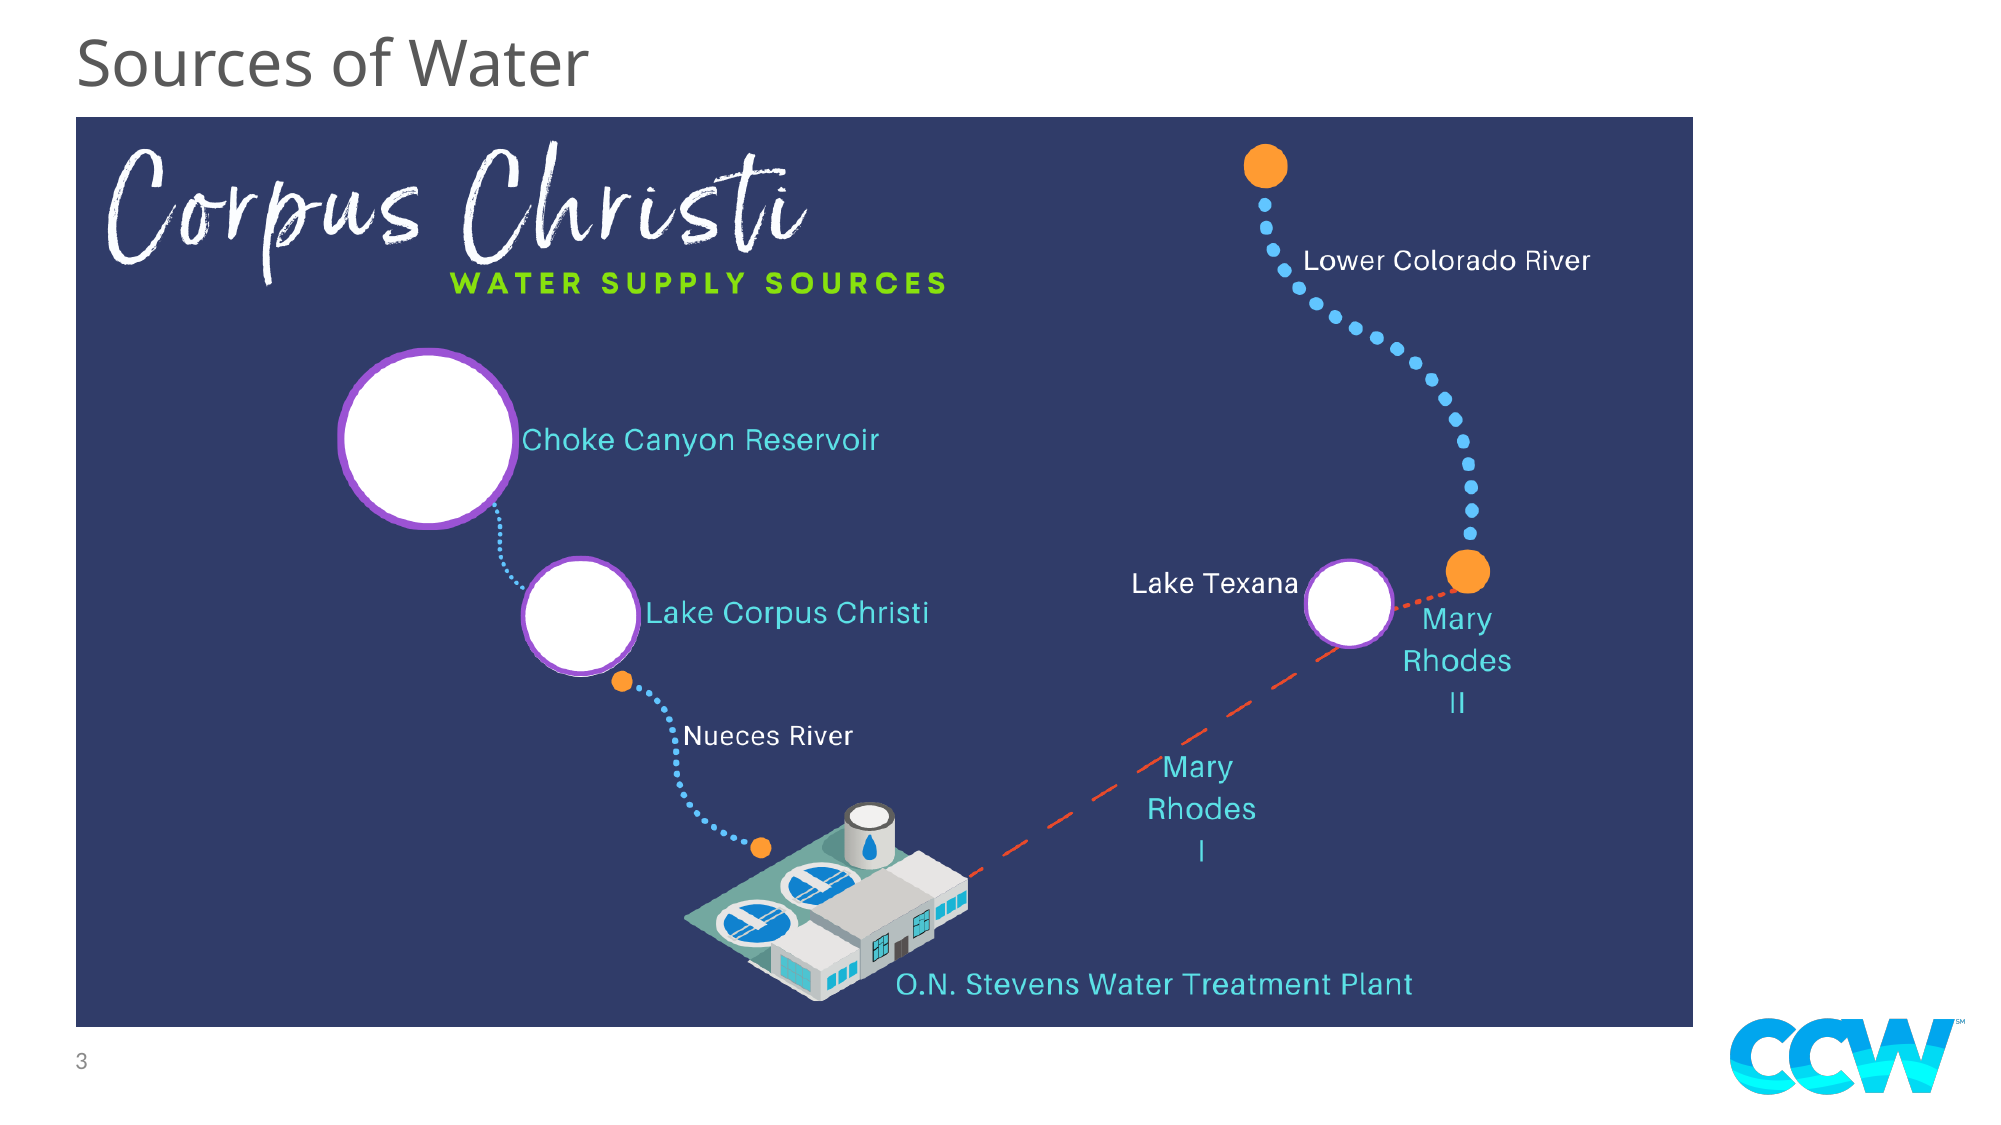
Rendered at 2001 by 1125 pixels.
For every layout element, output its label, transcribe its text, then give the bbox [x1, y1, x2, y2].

text_box Sources of Water [61, 13, 1628, 107]
slide_number 3 [29, 1029, 103, 1090]
picture [76, 117, 2000, 1125]
